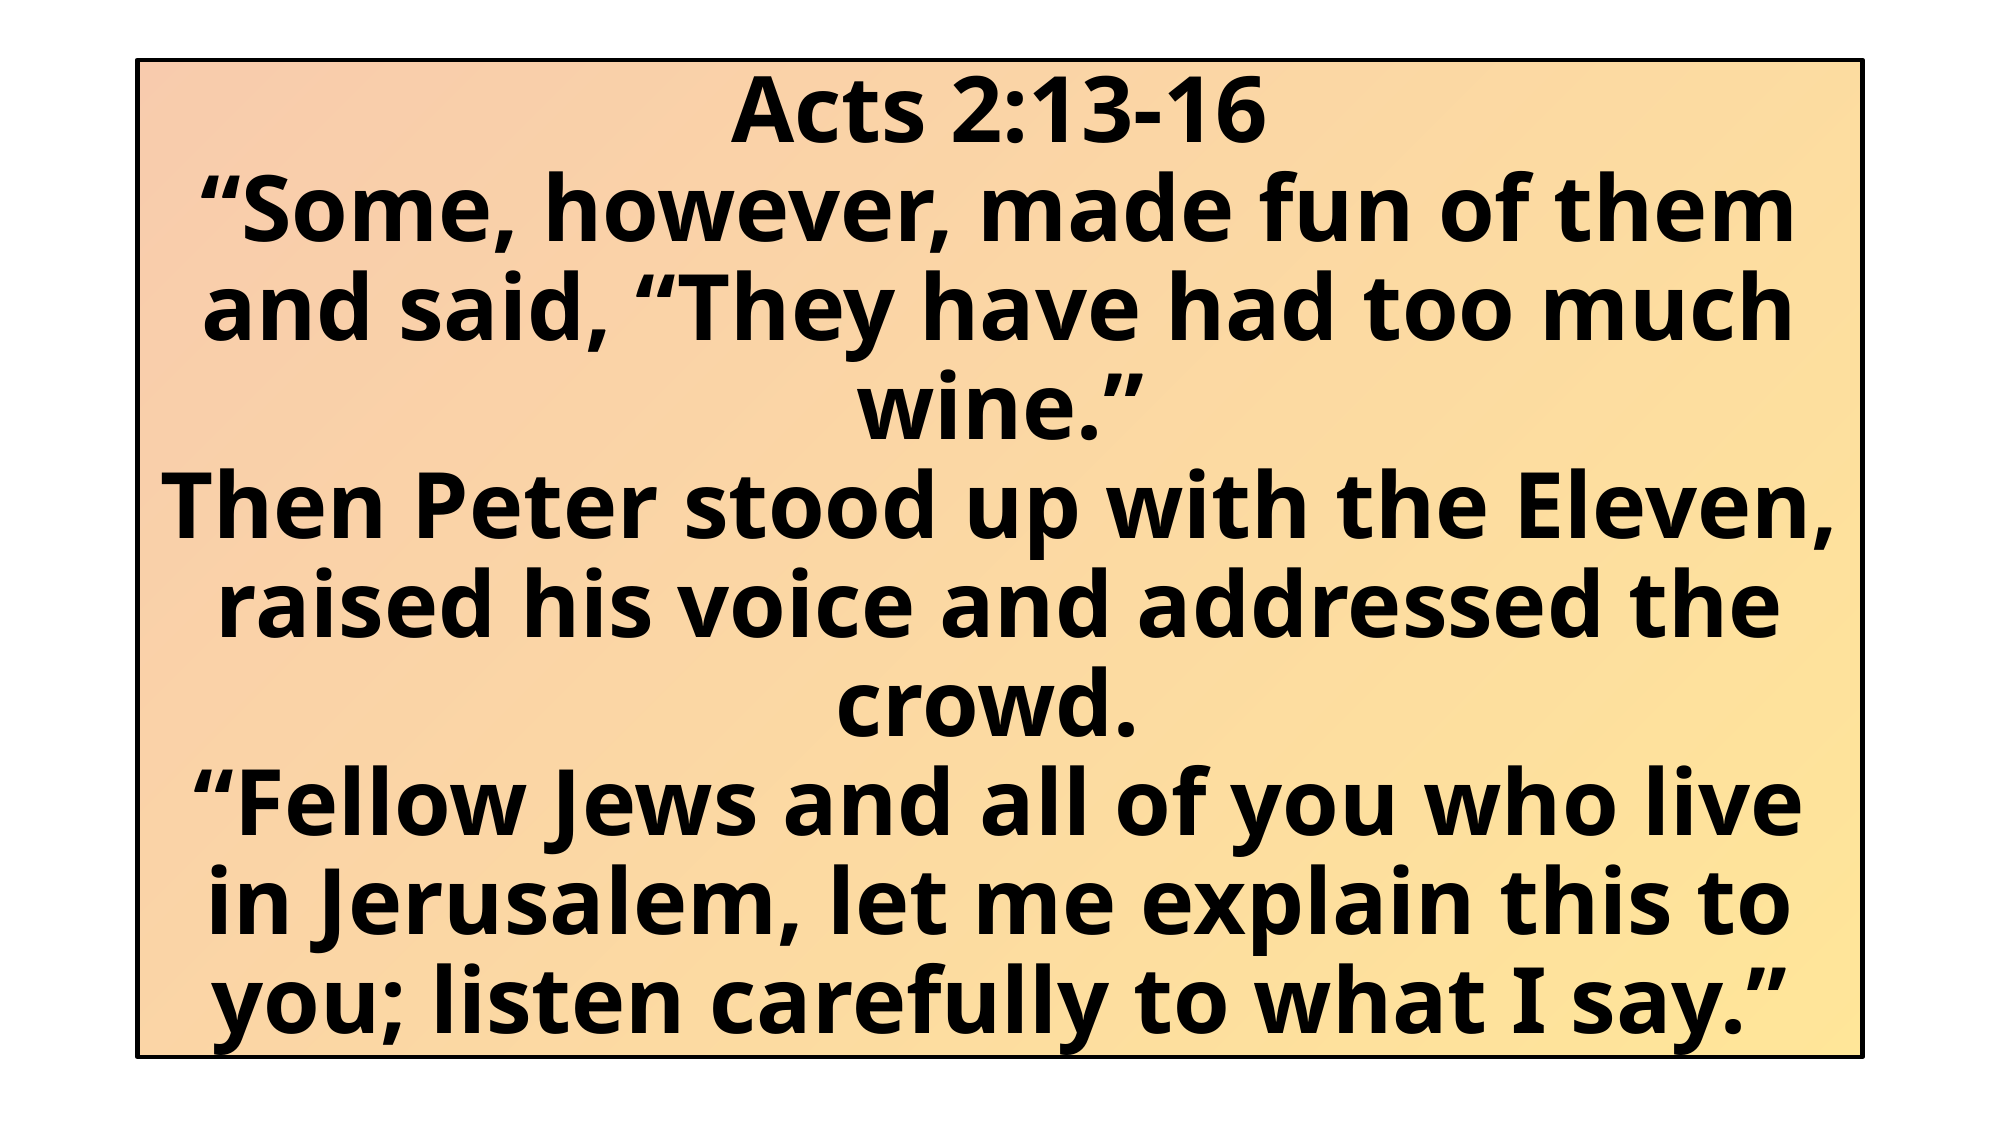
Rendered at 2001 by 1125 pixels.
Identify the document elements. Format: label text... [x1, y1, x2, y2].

title Acts 2:13-16 “Some, however, made fun of them and said, “They have had too much wine.” Then Peter stood up with the Eleven, raised his voice and addressed the crowd. “Fellow Jews and all of you who live in Jerusalem, let me explain this to you; listen carefully to what I say.” [137, 59, 1863, 1057]
